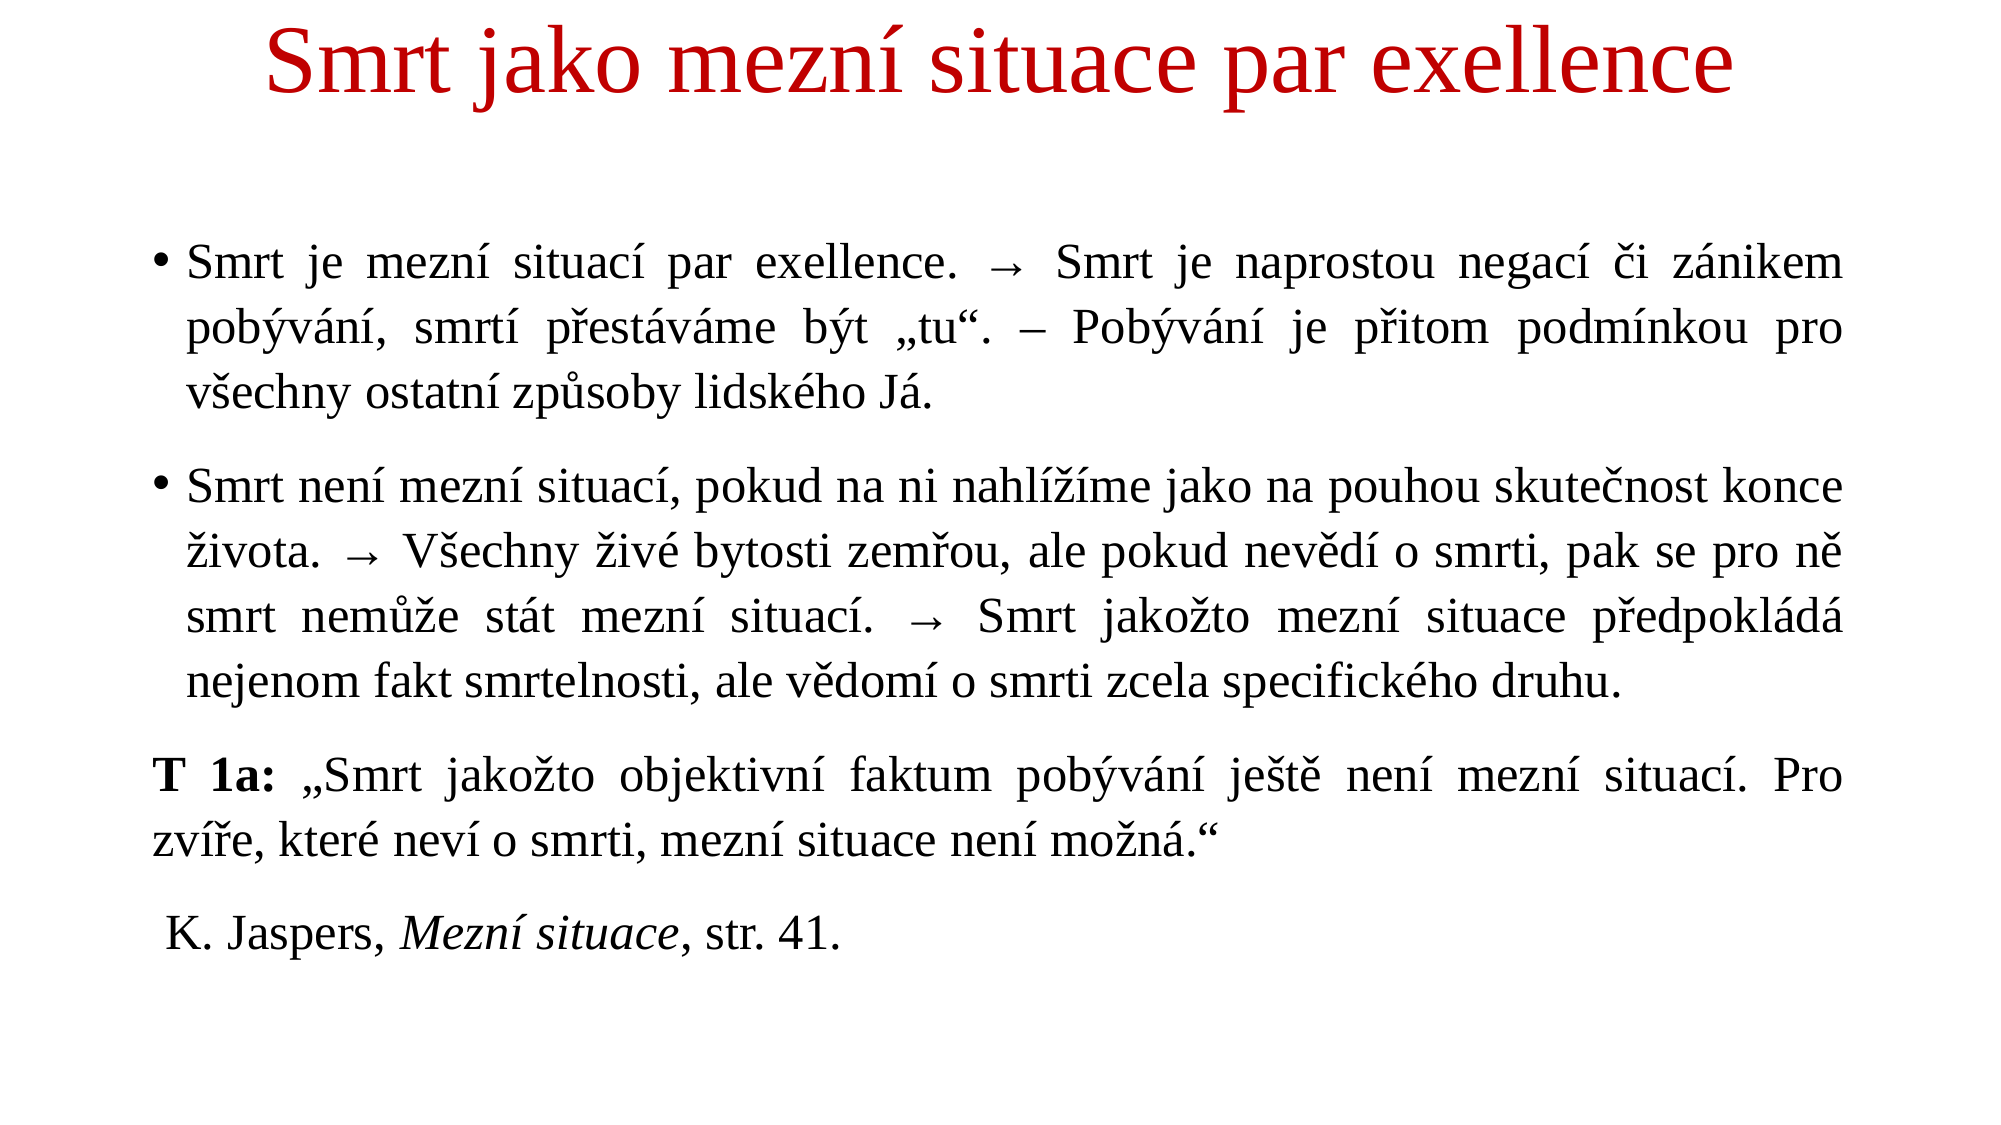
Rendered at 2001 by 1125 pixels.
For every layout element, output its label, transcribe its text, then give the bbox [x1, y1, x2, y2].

title Smrt jako mezní situace par exellence [137, 0, 1863, 216]
list Smrt je mezní situací par exellence. → Smrt je naprostou negací či zánikem pobývání, smrtí přestáváme být „tu“. – Pobývání je přitom podmínkou pro všechny ostatní způsoby lidského Já. Smrt není mezní situací, pokud na ni nahlížíme jako na pouhou skutečnost konce života. → Všechny živé bytosti zemřou, ale pokud nevědí o smrti, pak se pro ně smrt nemůže stát mezní situací. → Smrt jakožto mezní situace předpokládá nejenom fakt smrtelnosti, ale vědomí o smrti zcela specifického druhu. T 1a: „Smrt jakožto objektivní faktum pobývání ještě není mezní situací. Pro zvíře, které neví o smrti, mezní situace není možná.“ K. Jaspers, Mezní situace, str. 41. [137, 216, 1863, 1009]
